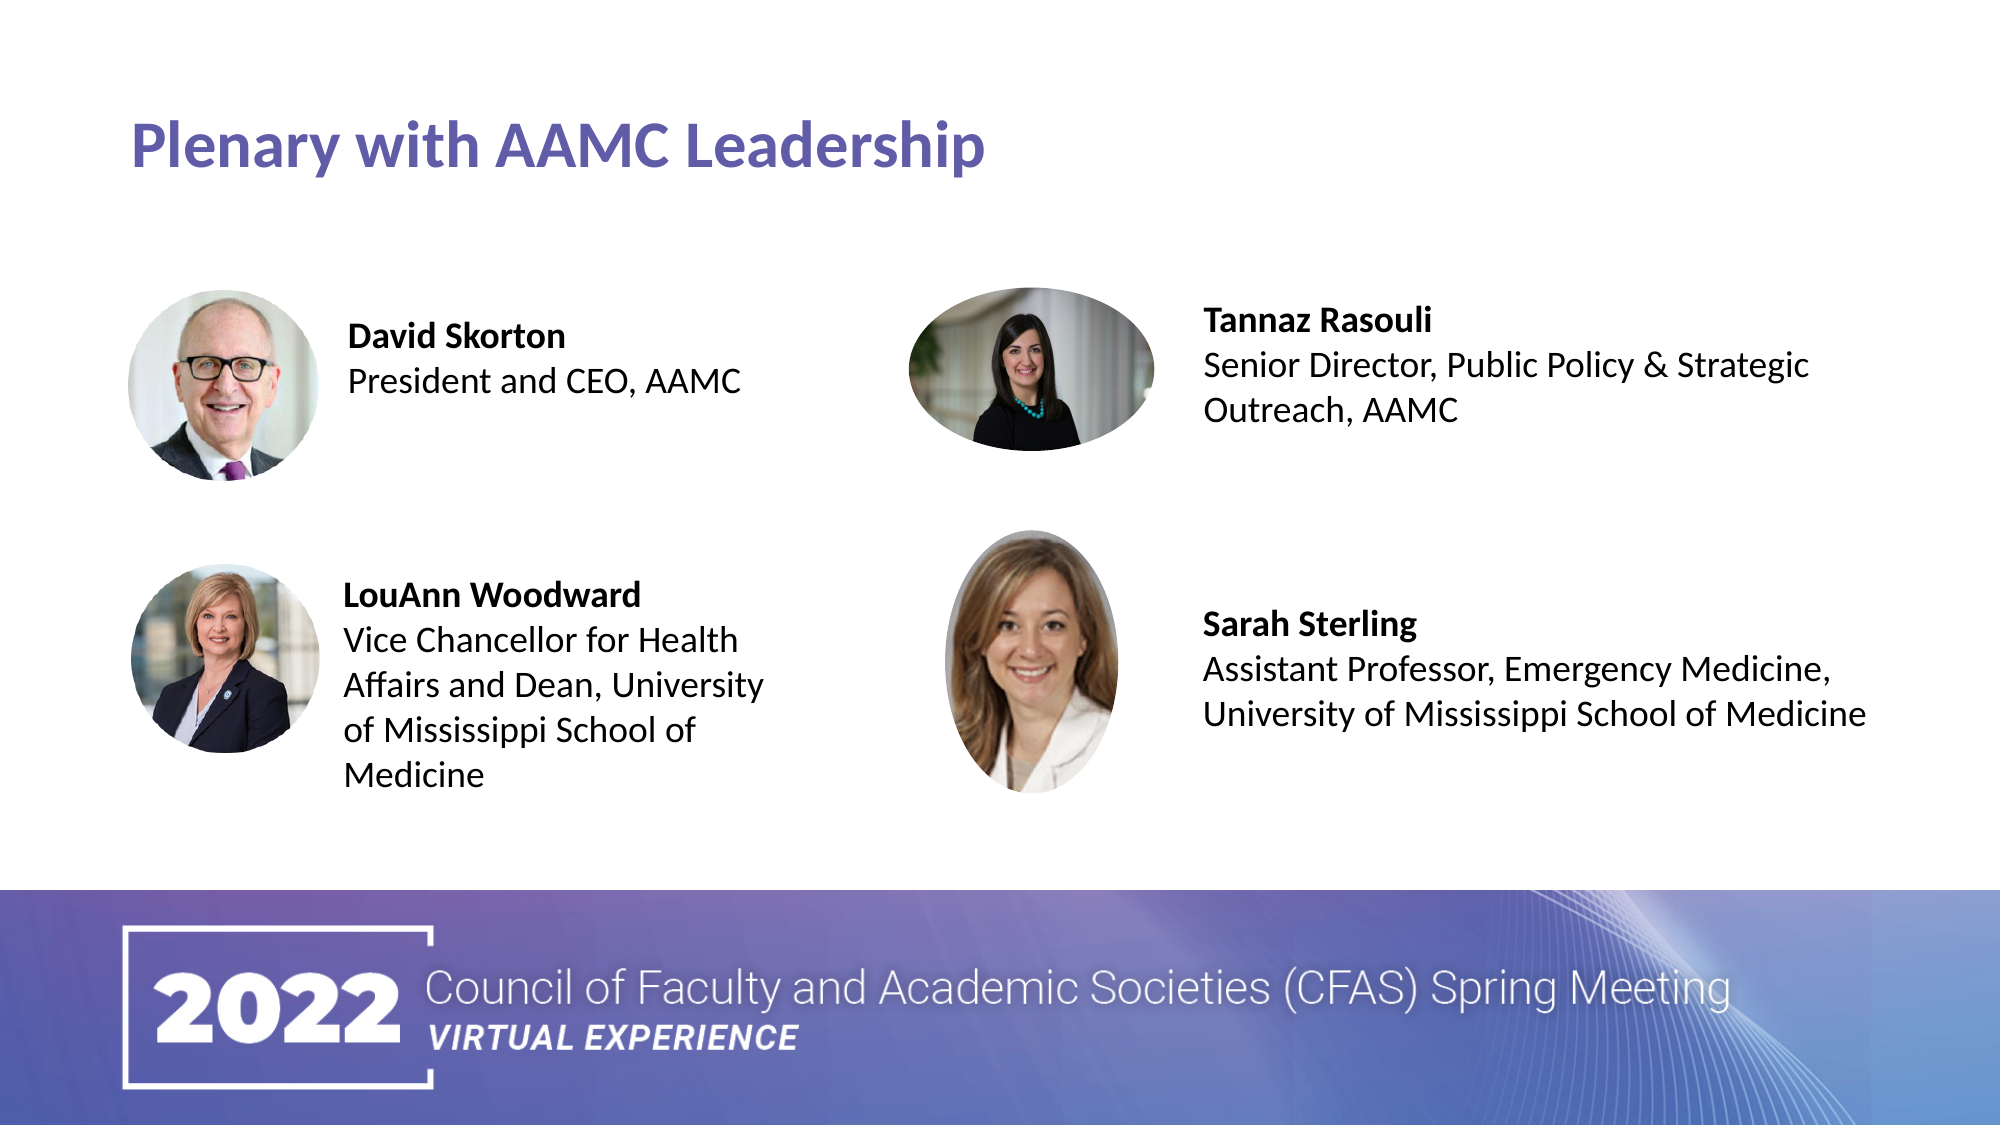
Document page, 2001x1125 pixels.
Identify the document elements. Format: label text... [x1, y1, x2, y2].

picture [122, 272, 329, 499]
picture [908, 287, 1155, 451]
text_box Sarah Sterling Assistant Professor, Emergency Medicine, University of Mississippi School of Medicine [1188, 591, 1954, 742]
picture [945, 530, 1119, 794]
text_box LouAnn Woodward Vice Chancellor for Health Affairs and Dean, University of Mississippi School of Medicine [328, 562, 814, 803]
picture [0, 890, 2000, 1125]
text_box David Skorton President and CEO, AAMC [333, 304, 833, 409]
list Plenary with AAMC Leadership [116, 102, 1842, 816]
picture [112, 548, 348, 776]
text_box Tannaz Rasouli Senior Director, Public Policy & Strategic Outreach, AAMC [1188, 287, 1954, 438]
